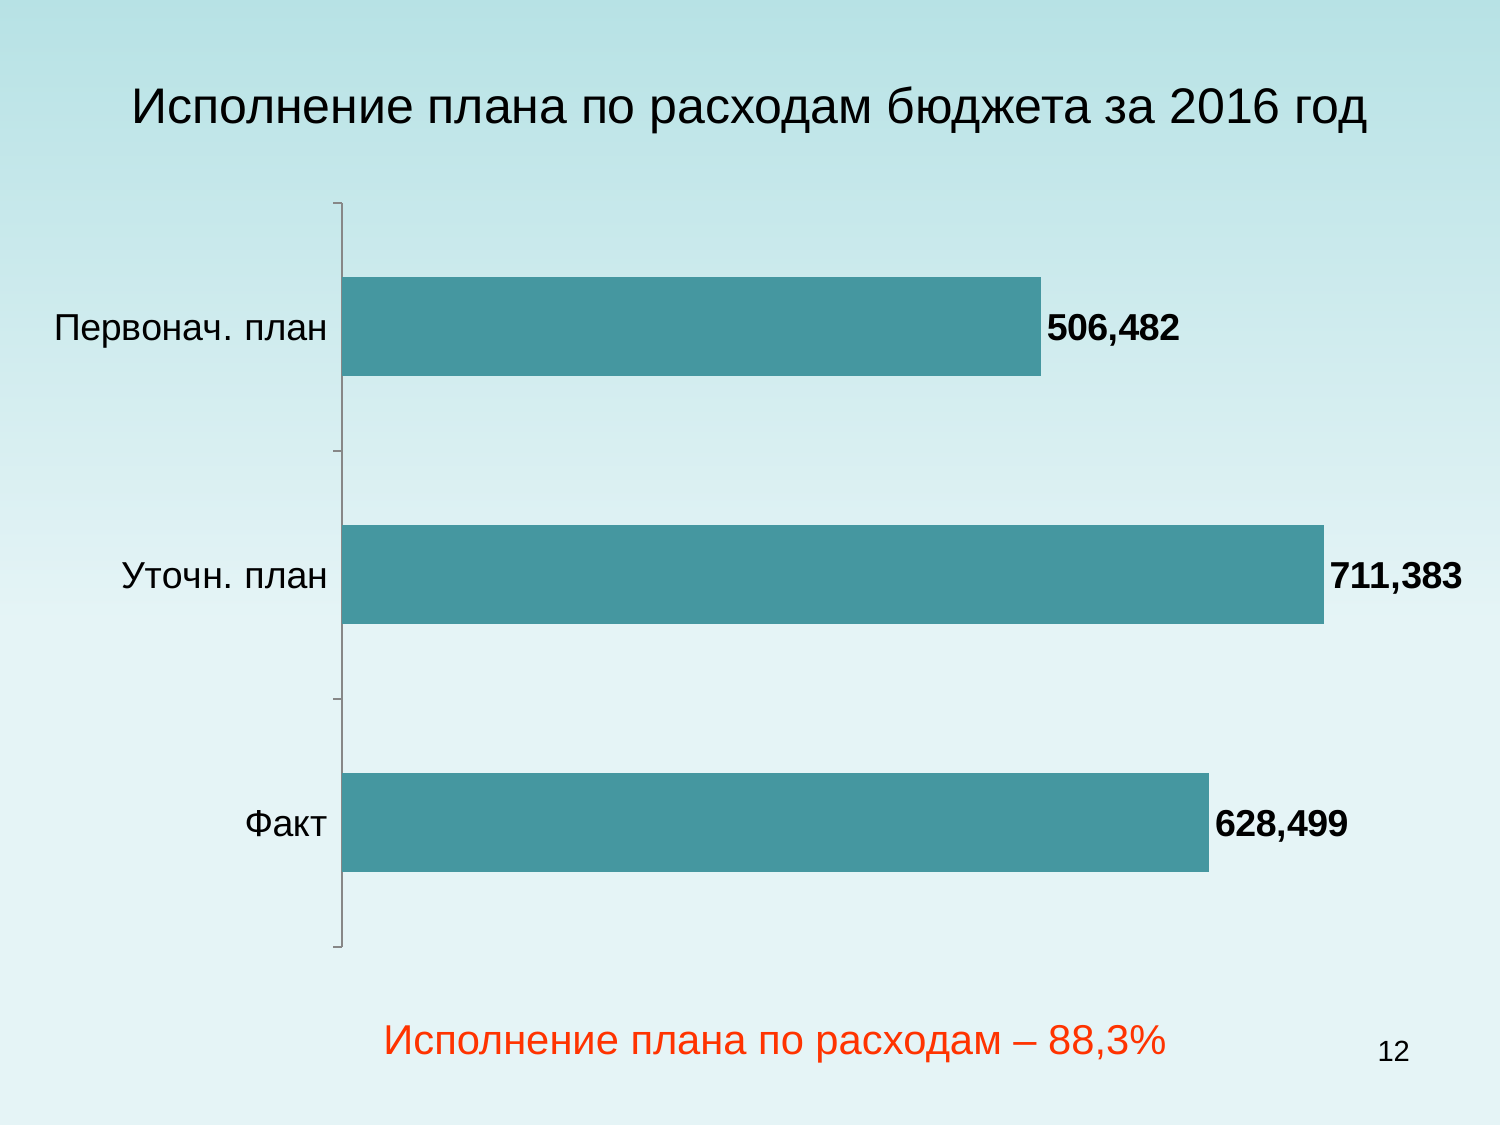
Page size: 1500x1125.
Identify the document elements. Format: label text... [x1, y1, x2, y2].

slide_number 12 [1074, 1024, 1425, 1103]
title Исполнение плана по расходам бюджета за 2016 год [75, 45, 1425, 163]
chart [24, 187, 1476, 963]
text_box Исполнение плана по расходам – 88,3% [324, 1012, 1225, 1063]
